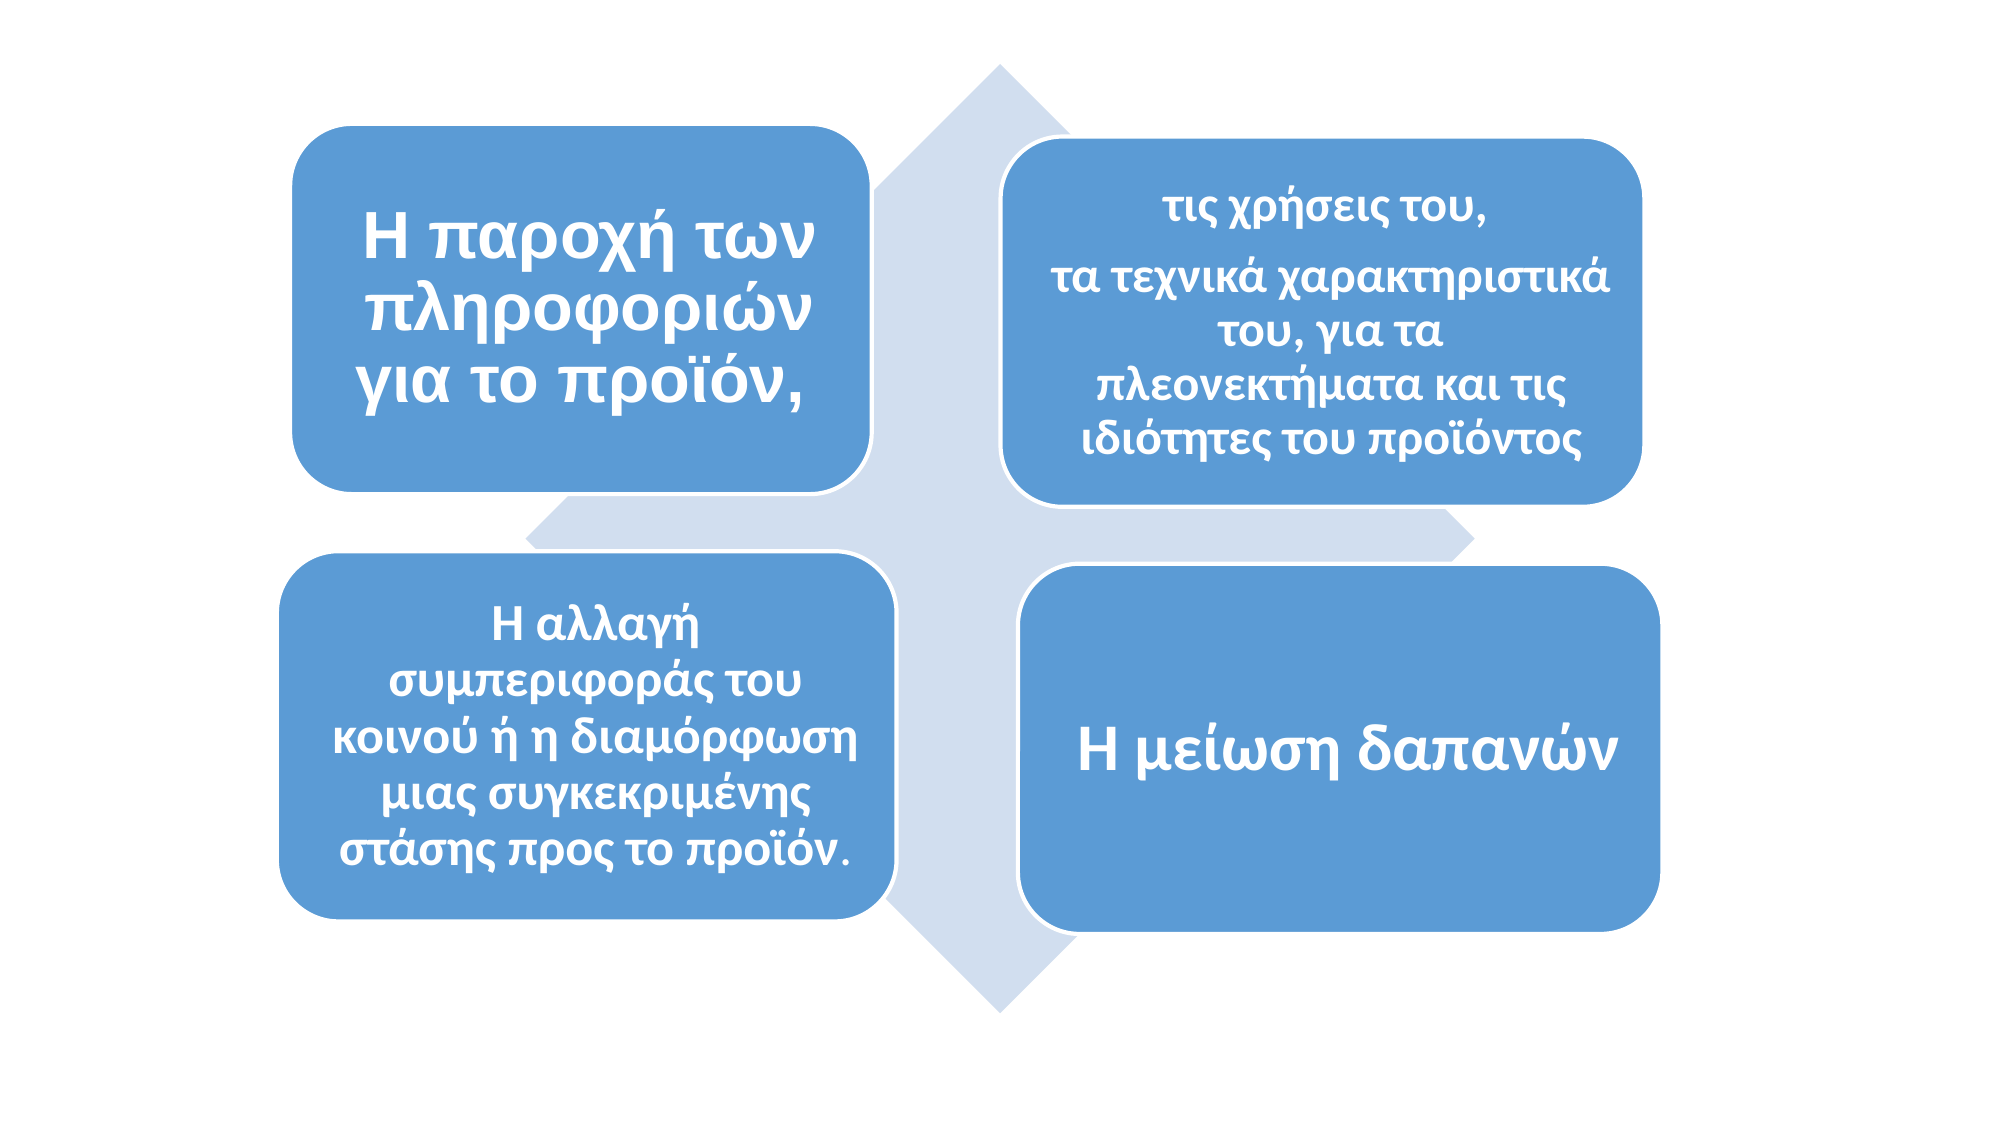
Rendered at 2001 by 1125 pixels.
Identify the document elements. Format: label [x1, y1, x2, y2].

text_box [137, 63, 1863, 1014]
